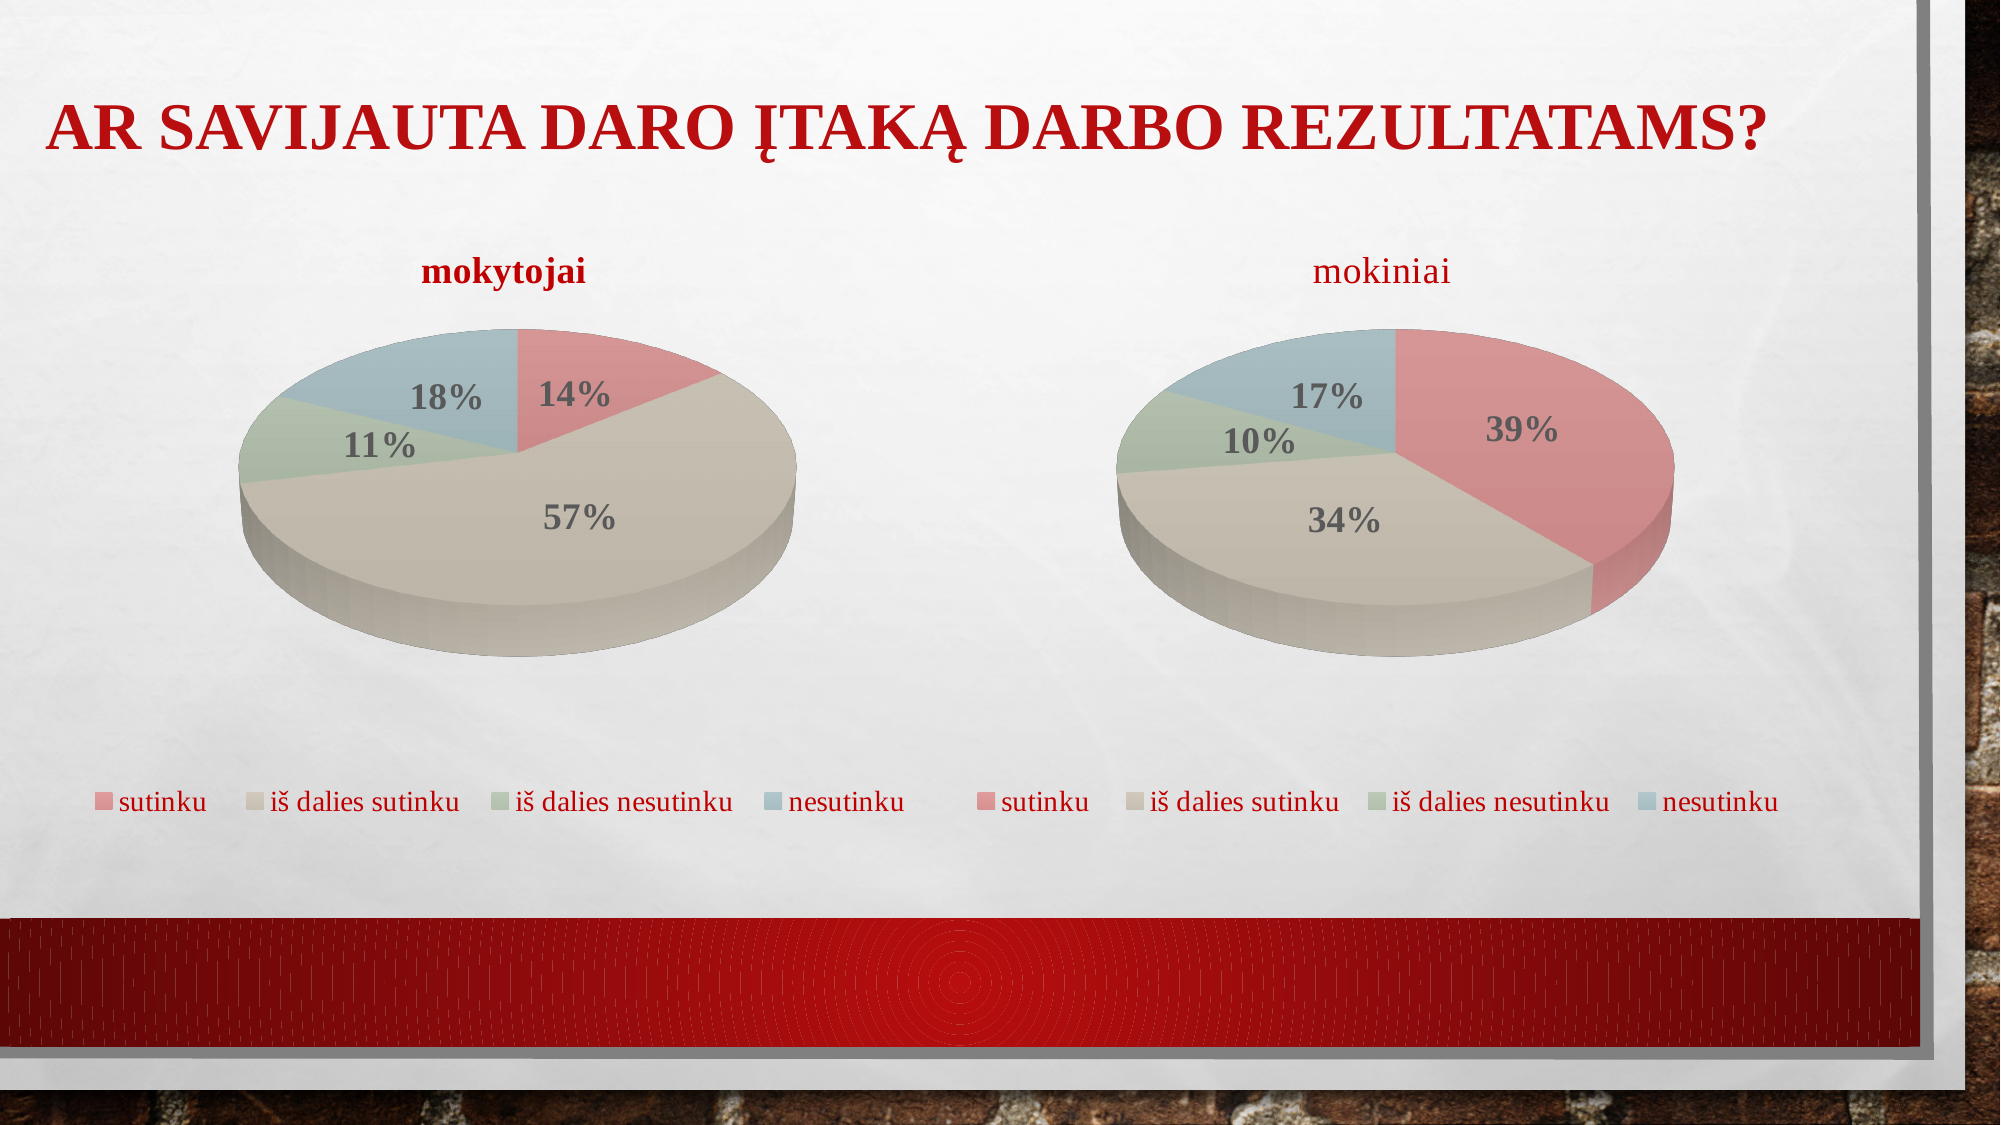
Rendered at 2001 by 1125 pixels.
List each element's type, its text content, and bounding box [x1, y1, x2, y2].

picture [0, 0, 2000, 1125]
title Ar savijauta daro įtaką darbo rezultatams? [30, 37, 1879, 219]
chart [61, 217, 1818, 883]
